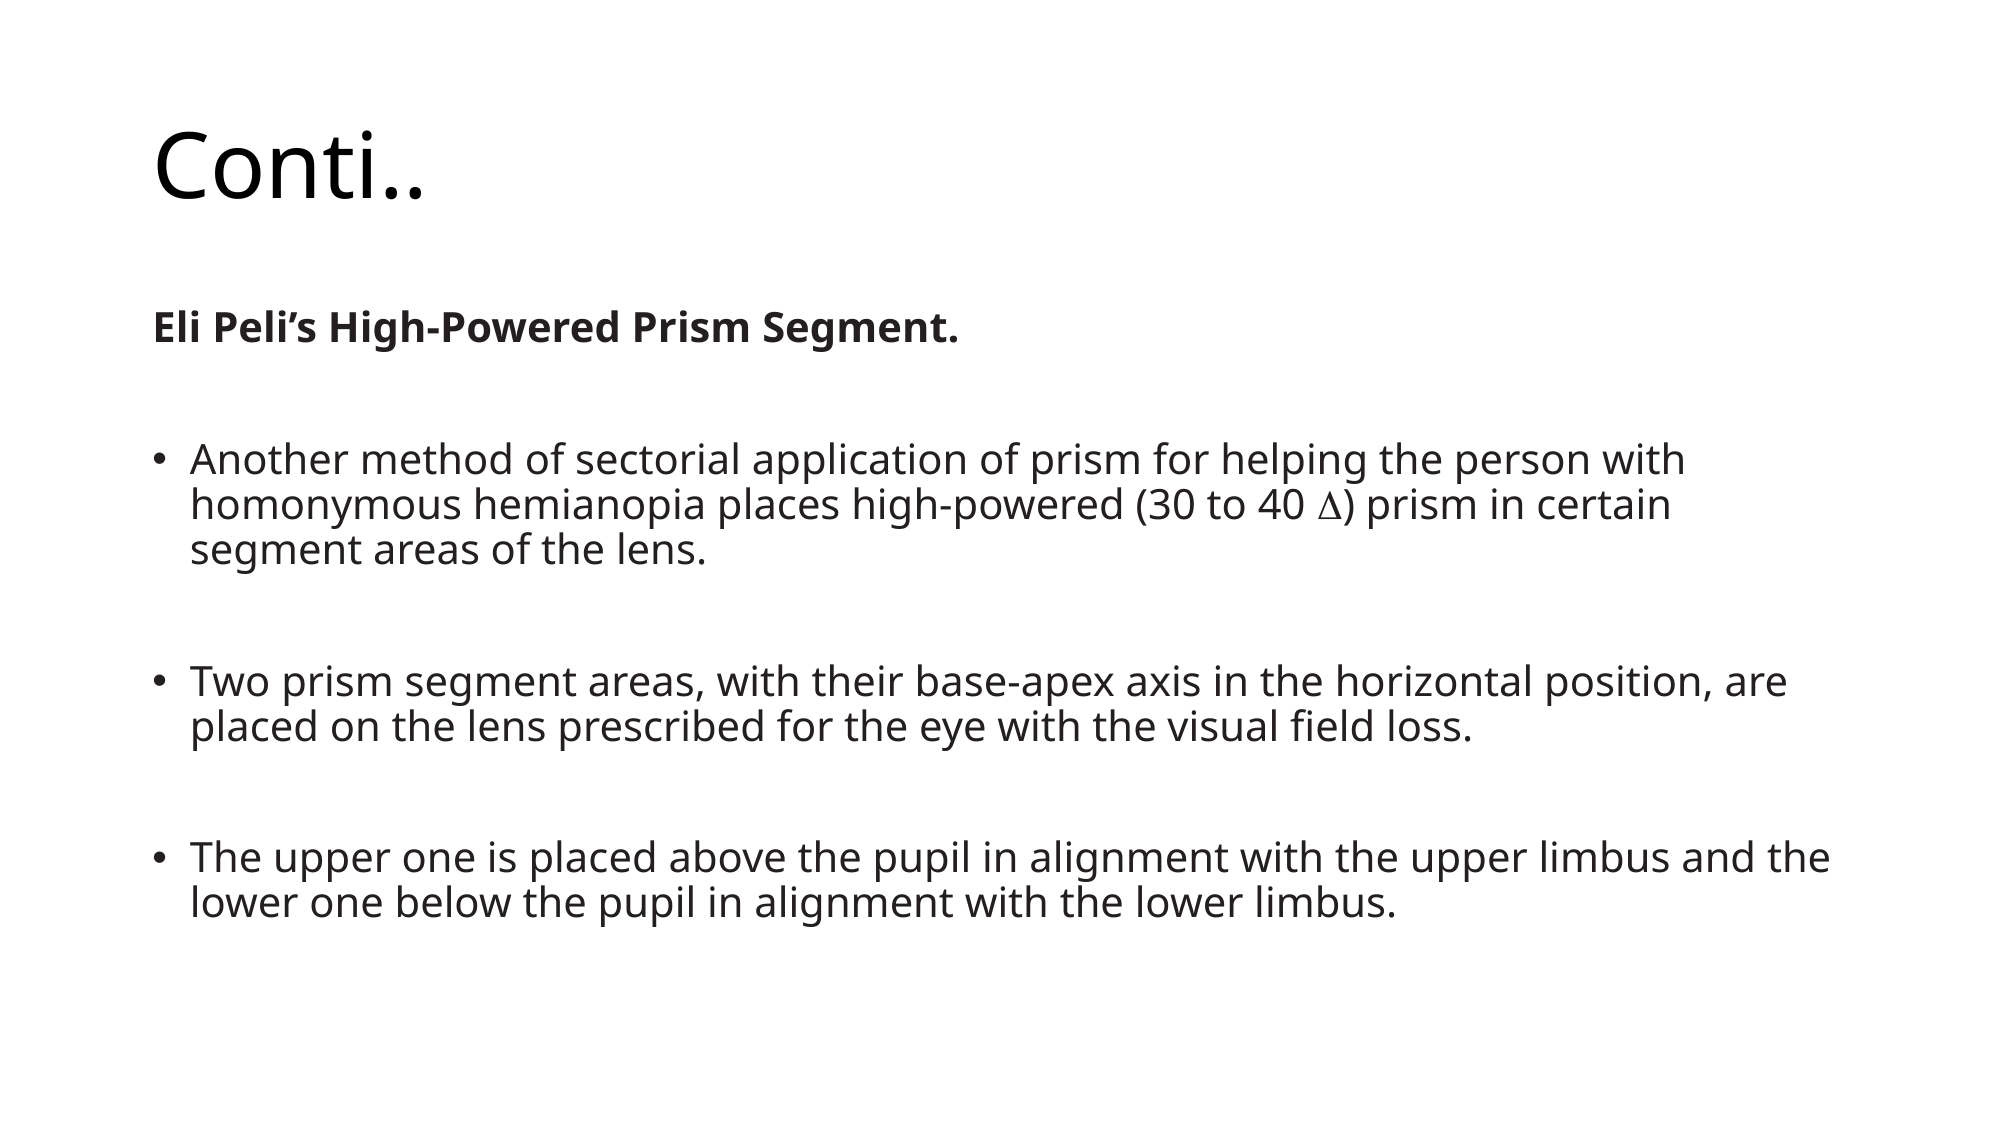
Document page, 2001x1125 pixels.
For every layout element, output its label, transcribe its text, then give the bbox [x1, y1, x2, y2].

list Eli Peli’s High-Powered Prism Segment. Another method of sectorial application of prism for helping the person with homonymous hemianopia places high-powered (30 to 40 ) prism in certain segment areas of the lens. Two prism segment areas, with their base-apex axis in the horizontal position, are placed on the lens prescribed for the eye with the visual field loss. The upper one is placed above the pupil in alignment with the upper limbus and the lower one below the pupil in alignment with the lower limbus. [137, 299, 1863, 1014]
title Conti.. [137, 59, 1863, 278]
